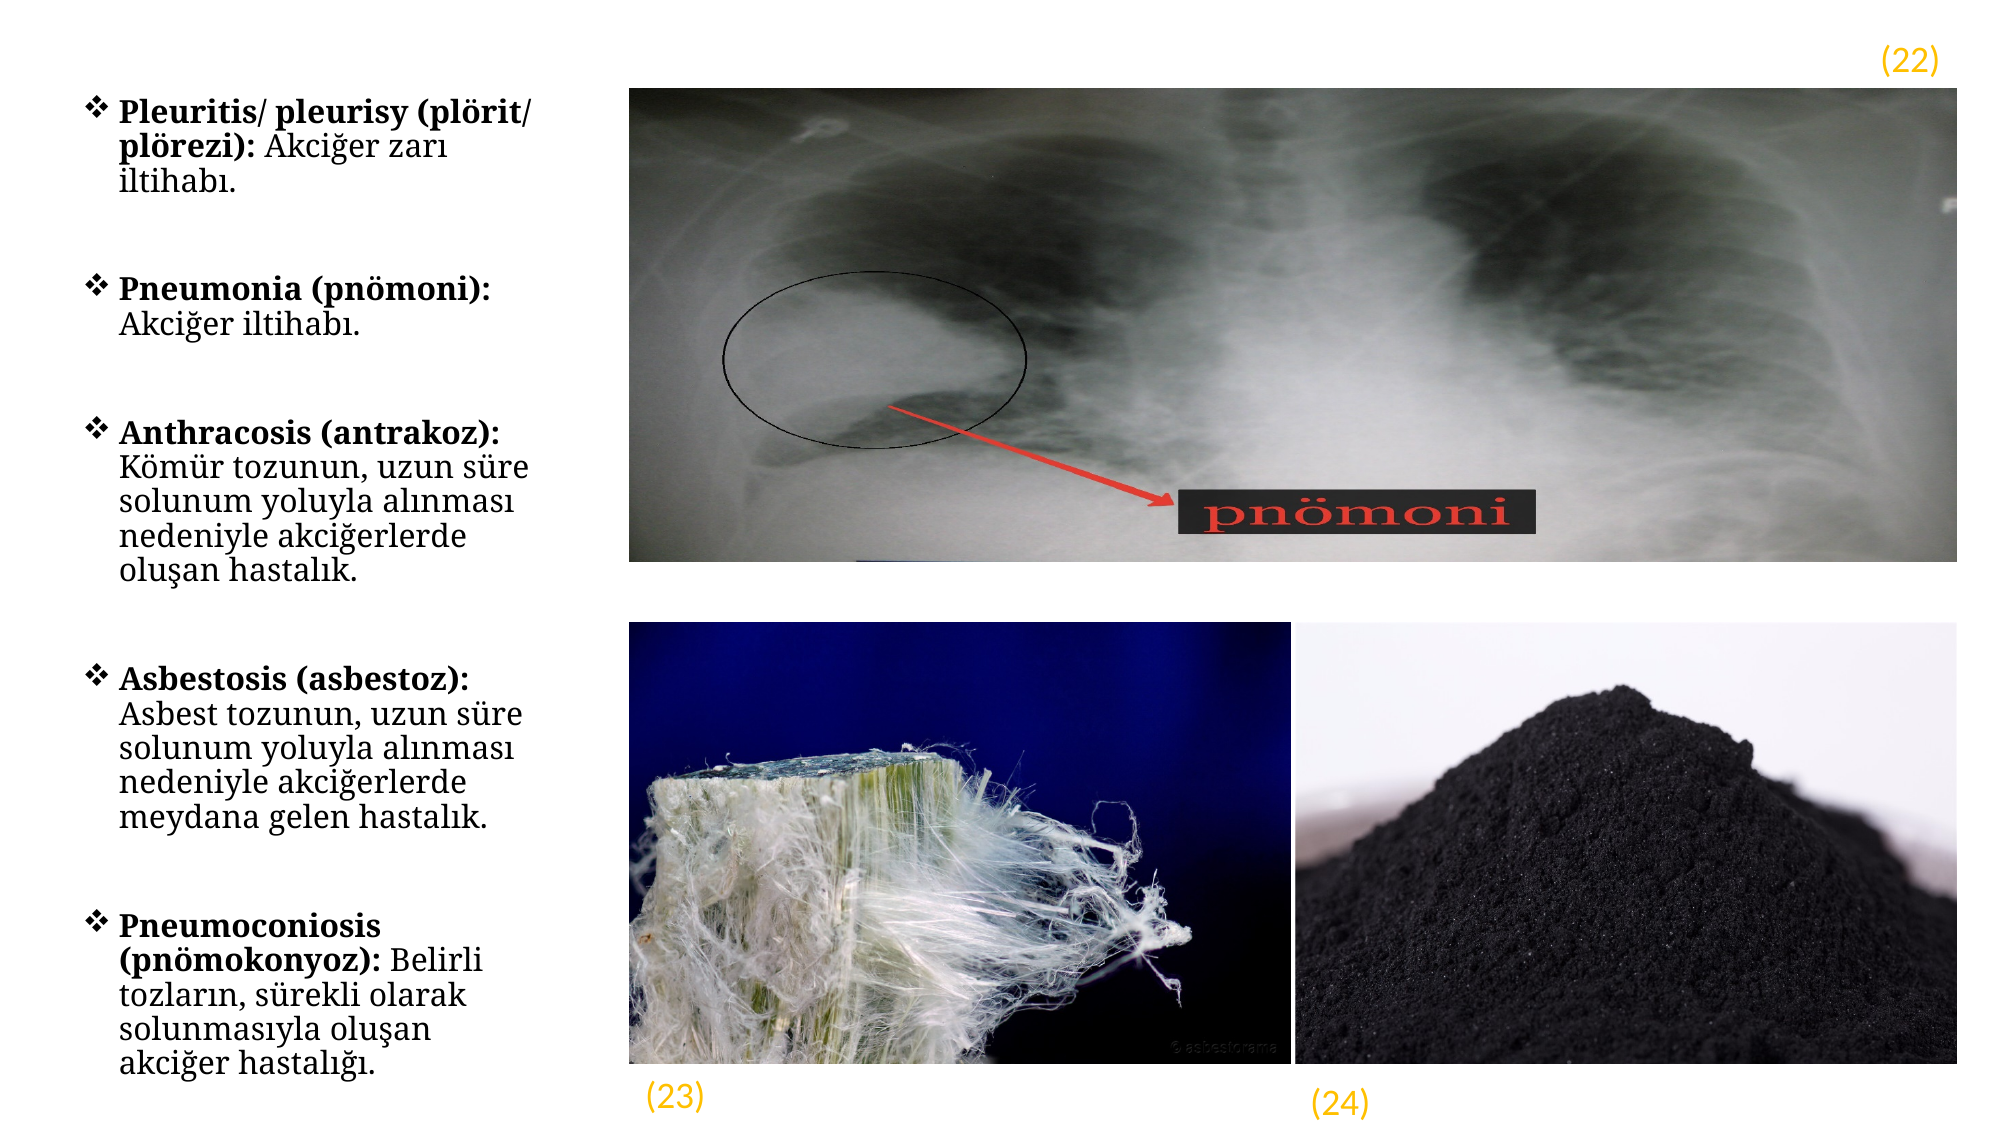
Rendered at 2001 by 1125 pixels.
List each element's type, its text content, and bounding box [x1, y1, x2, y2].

list Pleuritis/ pleurisy (plörit/ plörezi): Akciğer zarı iltihabı. Pneumonia (pnömoni): Akciğer iltihabı. Anthracosis (antrakoz): Kömür tozunun, uzun süre solunum yoluyla alınması nedeniyle akciğerlerde oluşan hastalık. Asbestosis (asbestoz): Asbest tozunun, uzun süre solunum yoluyla alınması nedeniyle akciğerlerde meydana gelen hastalık. Pneumoconiosis (pnömokonyoz): Belirli tozların, sürekli olarak solunmasıyla oluşan akciğer hastalığı. [67, 88, 556, 1101]
text_box (22) [1865, 27, 1956, 88]
text_box (23) [630, 1064, 721, 1124]
picture [1295, 622, 1957, 1064]
picture [629, 88, 1957, 562]
text_box (24) [1295, 1070, 1388, 1125]
picture [629, 622, 1291, 1064]
